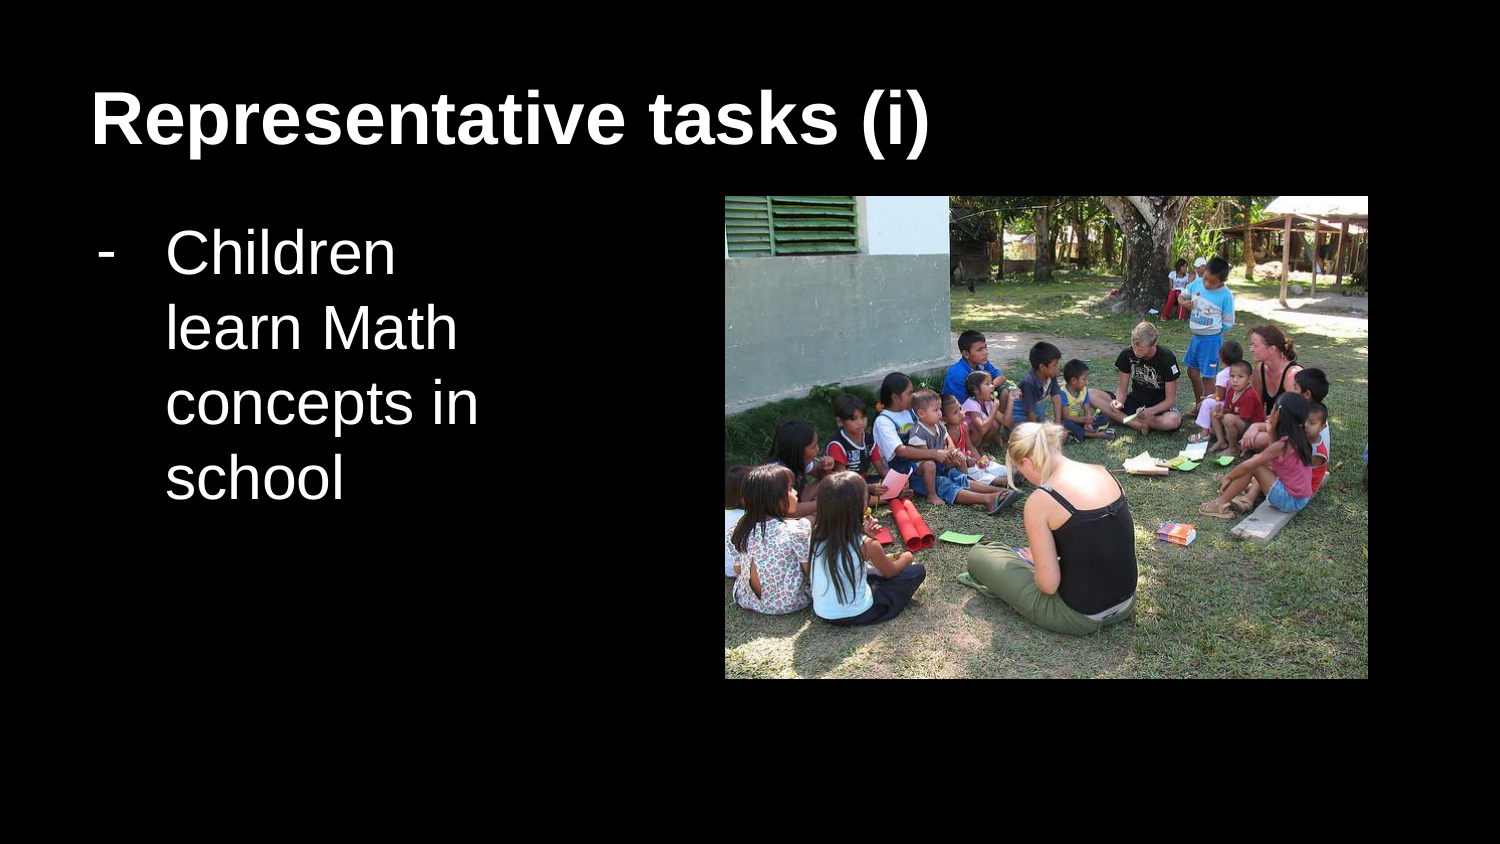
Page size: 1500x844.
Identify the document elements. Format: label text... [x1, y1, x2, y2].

title Representative tasks (i) [75, 33, 1425, 175]
list Children learn Math concepts in school [75, 196, 514, 808]
picture [725, 196, 1369, 679]
